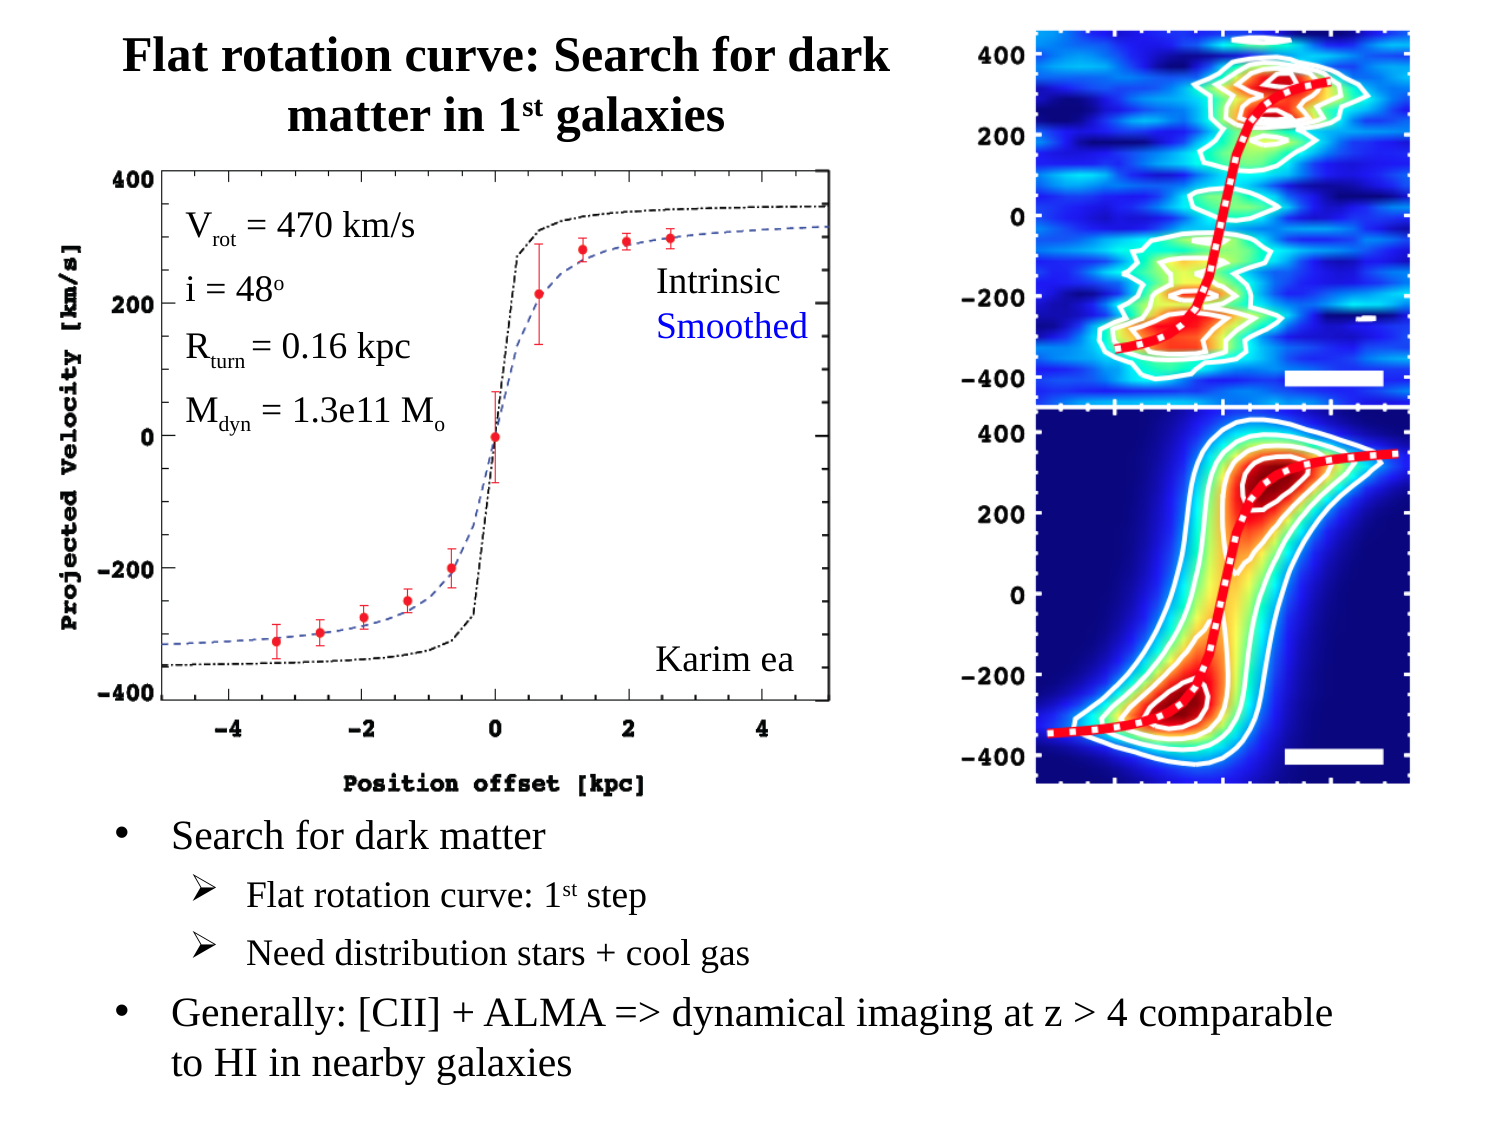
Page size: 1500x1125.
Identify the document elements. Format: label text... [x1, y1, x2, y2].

picture [949, 25, 1417, 786]
text_box Search for dark matter Flat rotation curve: 1st step Need distribution stars + cool gas Generally: [CII] + ALMA => dynamical imaging at z > 4 comparable to HI in nearby galaxies [99, 800, 1375, 1093]
text_box Flat rotation curve: Search for dark matter in 1st galaxies [87, 13, 925, 149]
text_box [34, 162, 863, 801]
